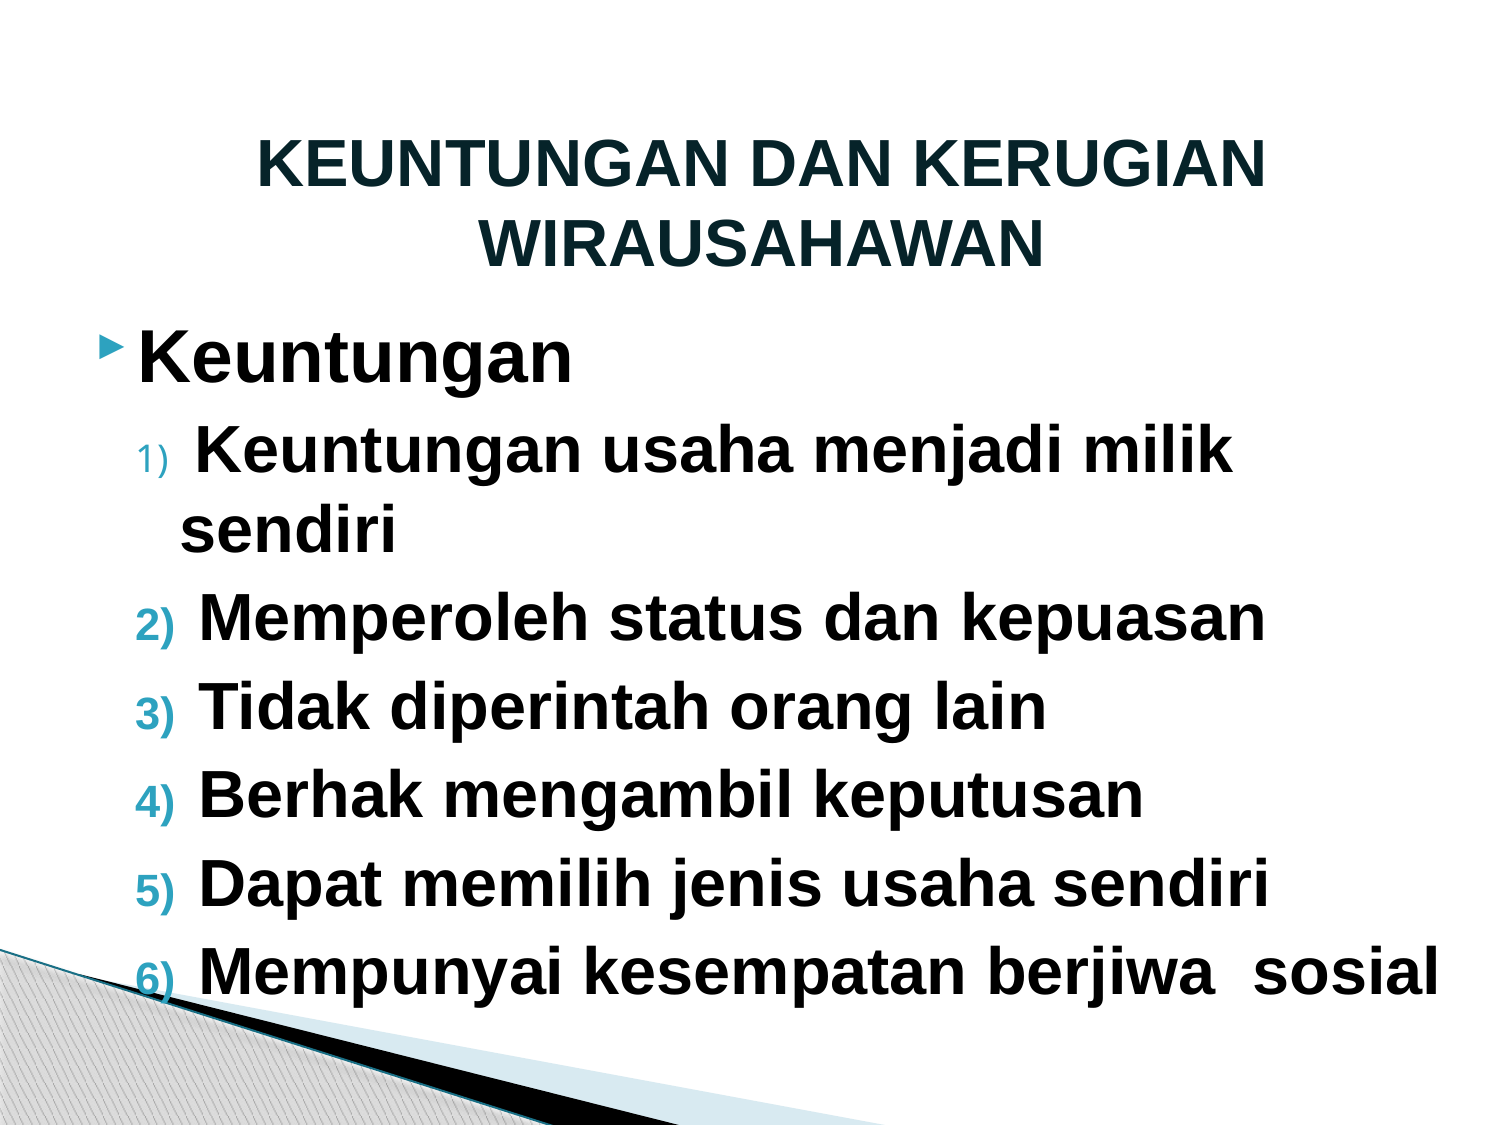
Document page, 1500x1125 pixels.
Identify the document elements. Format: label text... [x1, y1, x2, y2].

list Keuntungan Keuntungan usaha menjadi milik sendiri Memperoleh status dan kepuasan Tidak diperintah orang lain Berhak mengambil keputusan Dapat memilih jenis usaha sendiri Mempunyai kesempatan berjiwa sosial [62, 299, 1463, 1100]
title KEUNTUNGAN DAN KERUGIAN WIRAUSAHAWAN [87, 125, 1438, 275]
